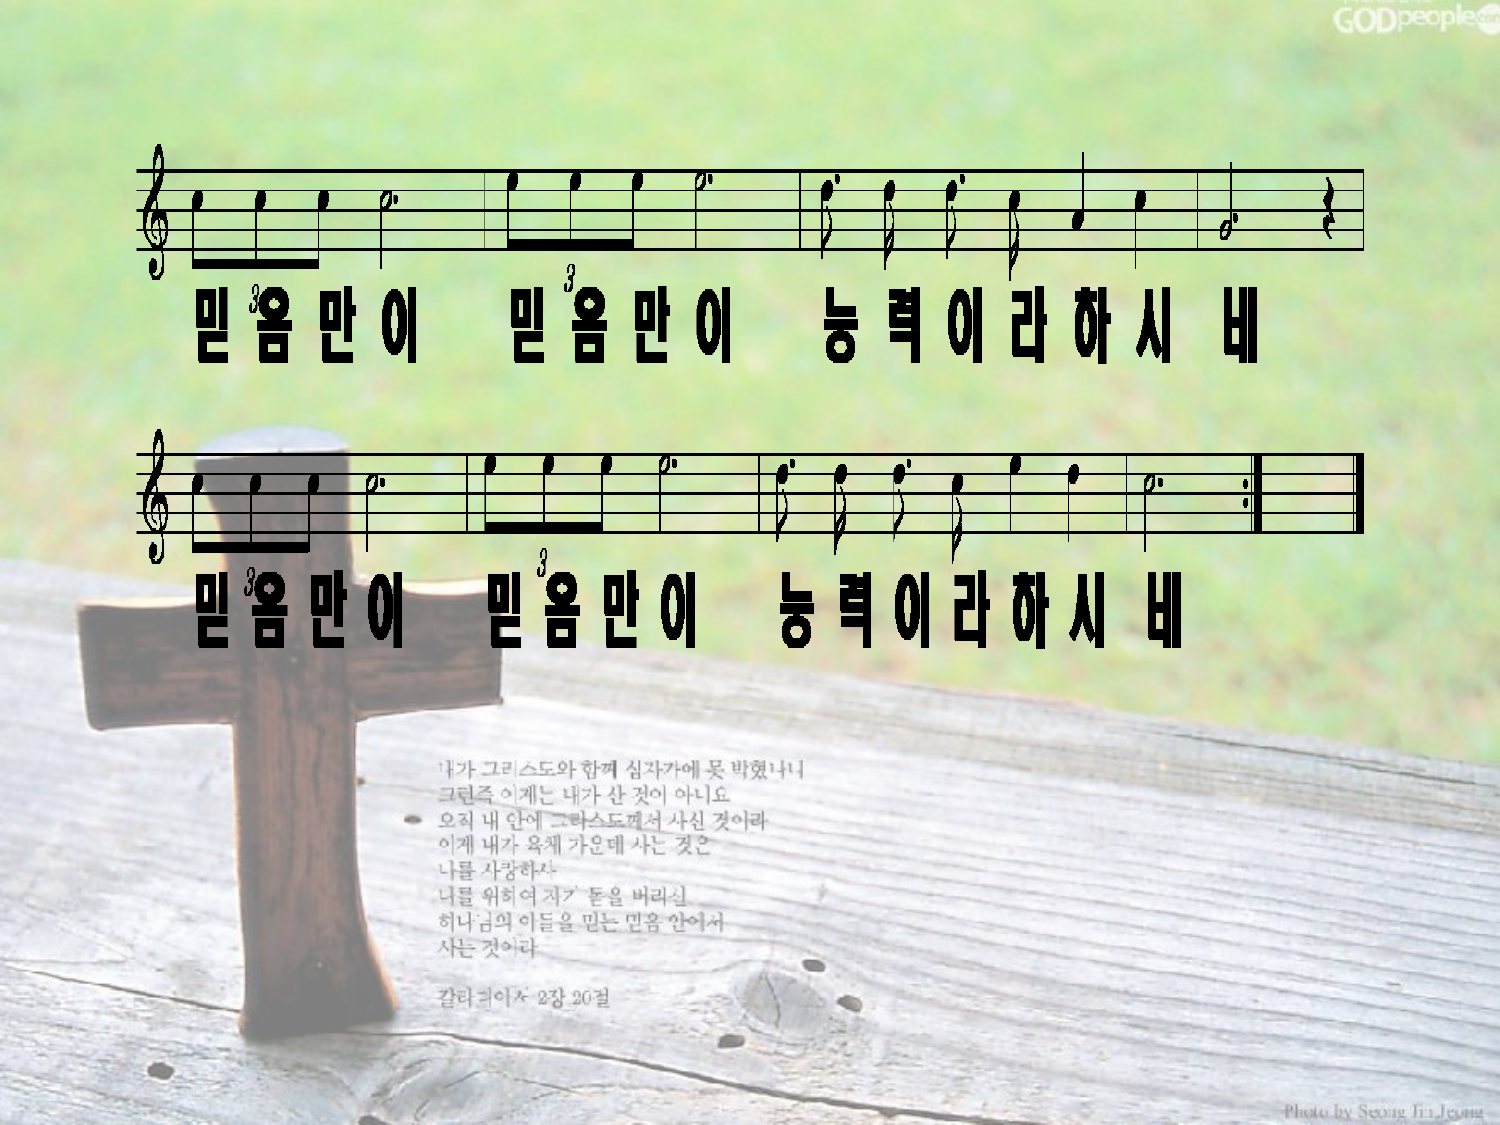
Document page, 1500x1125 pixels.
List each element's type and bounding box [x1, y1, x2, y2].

list [106, 105, 1394, 1006]
